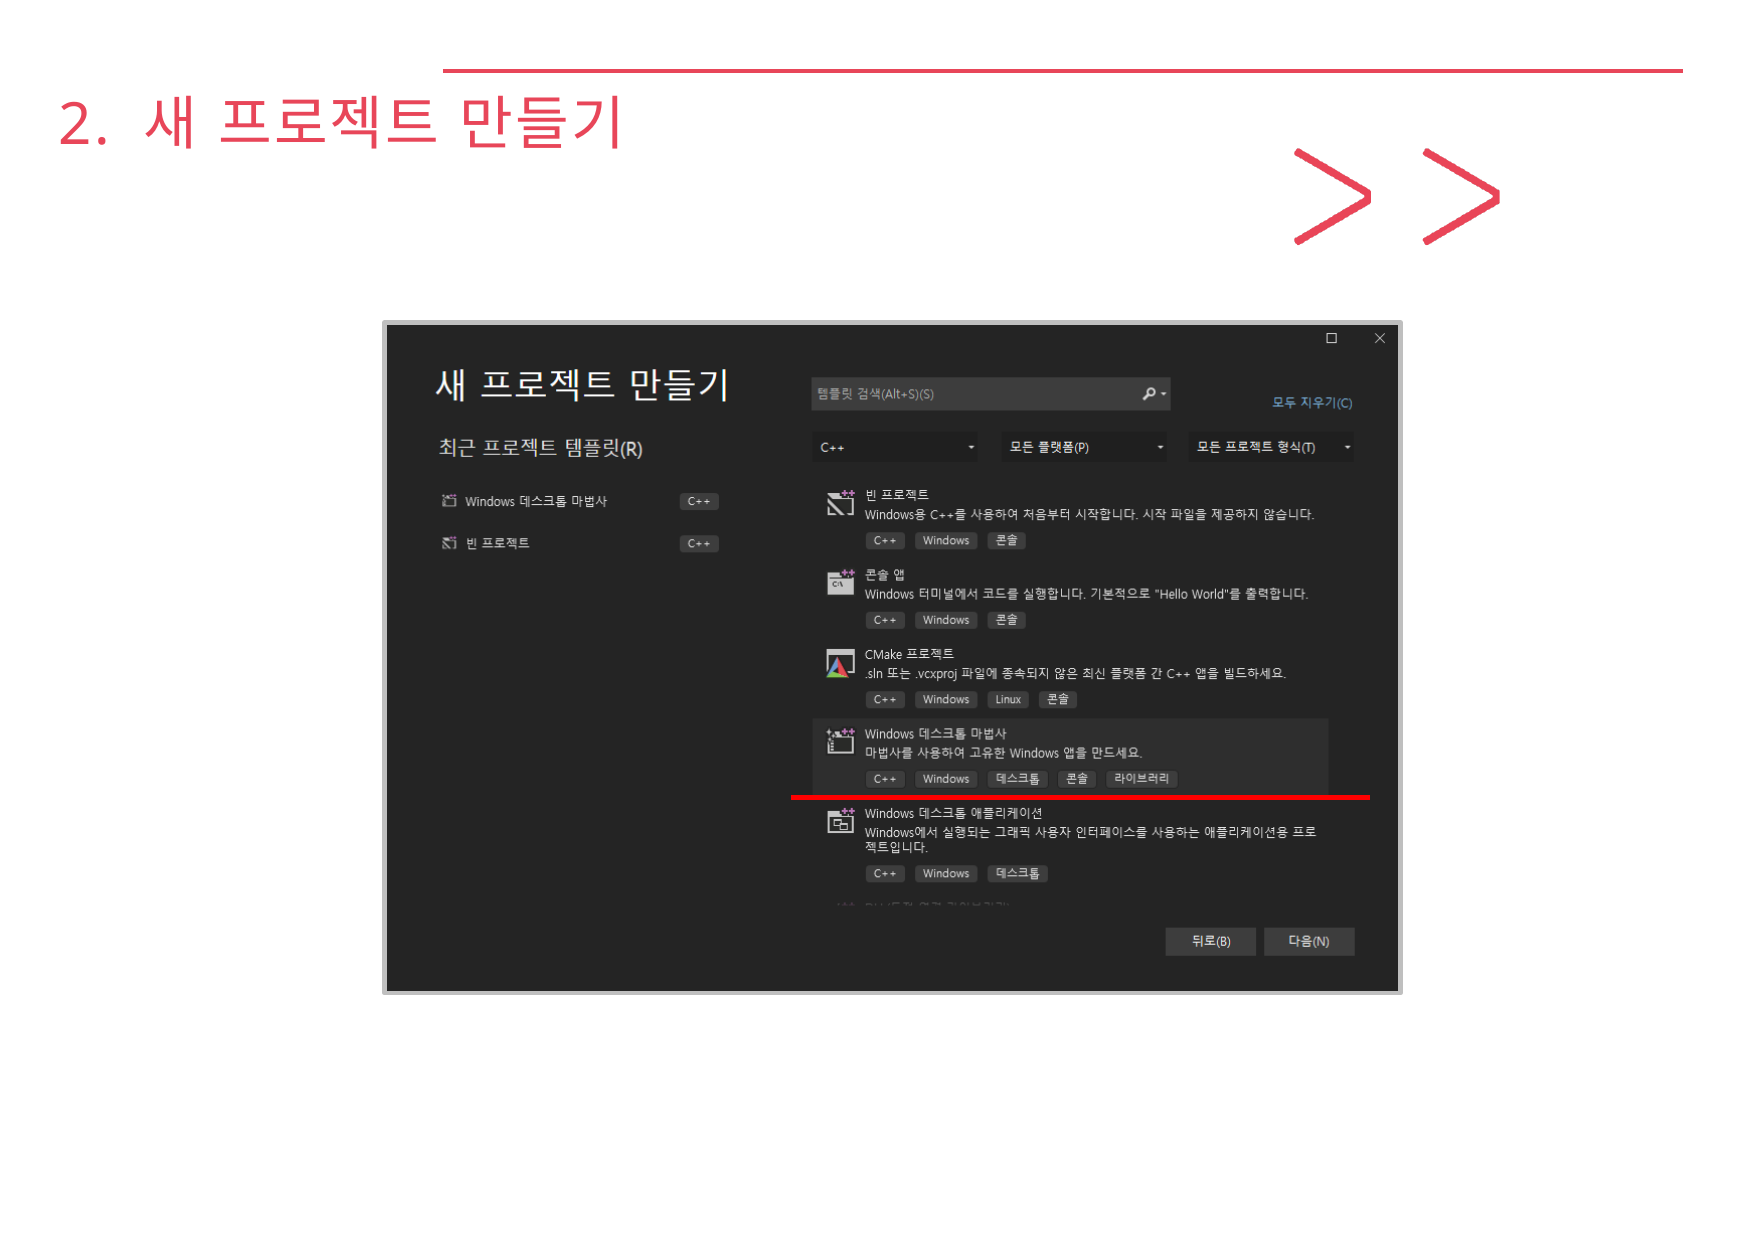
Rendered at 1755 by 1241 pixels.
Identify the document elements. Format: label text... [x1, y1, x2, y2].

title 2. 새 프로젝트 만들기 [59, 64, 1256, 249]
picture [1290, 128, 1504, 261]
picture [386, 324, 1399, 991]
